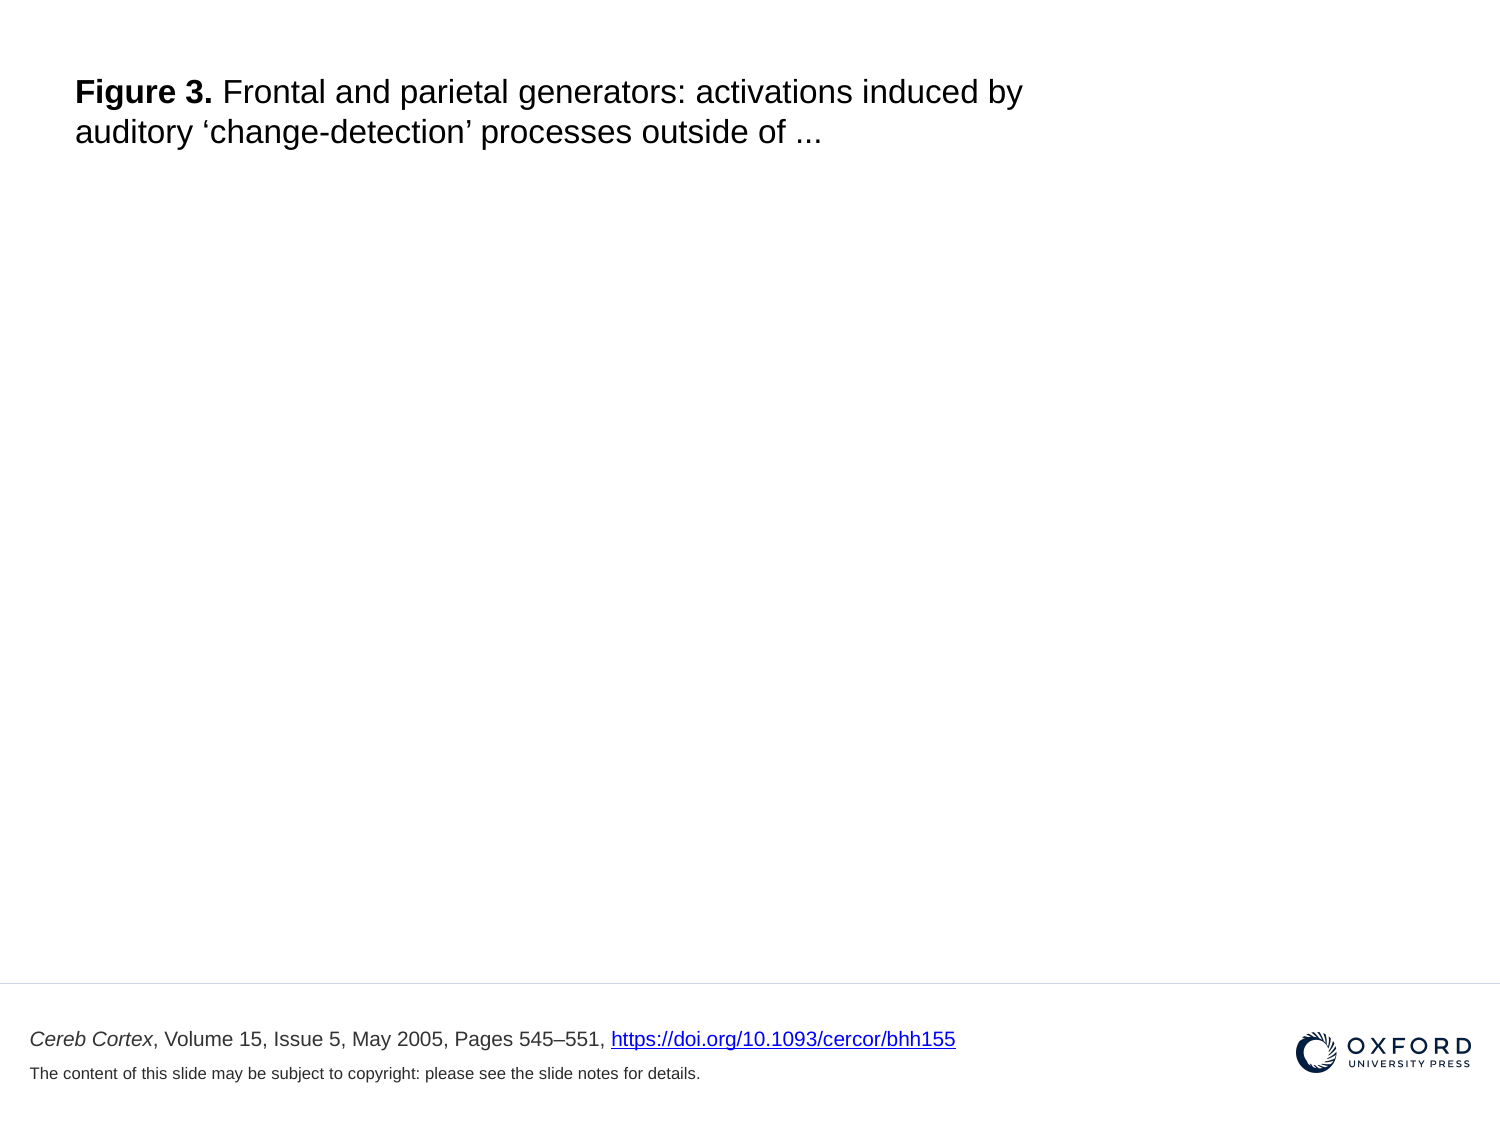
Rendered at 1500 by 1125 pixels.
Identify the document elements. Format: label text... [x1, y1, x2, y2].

title Figure 3. Frontal and parietal generators: activations induced by auditory ‘change-detection’ processes outside of ... [75, 69, 1078, 171]
picture [1296, 1032, 1471, 1073]
footer Cereb Cortex, Volume 15, Issue 5, May 2005, Pages 545–551, https://doi.org/10.1093/cercor/bhh155 The content of this slide may be subject to copyright: please see the slide notes for details. [0, 983, 1260, 1125]
